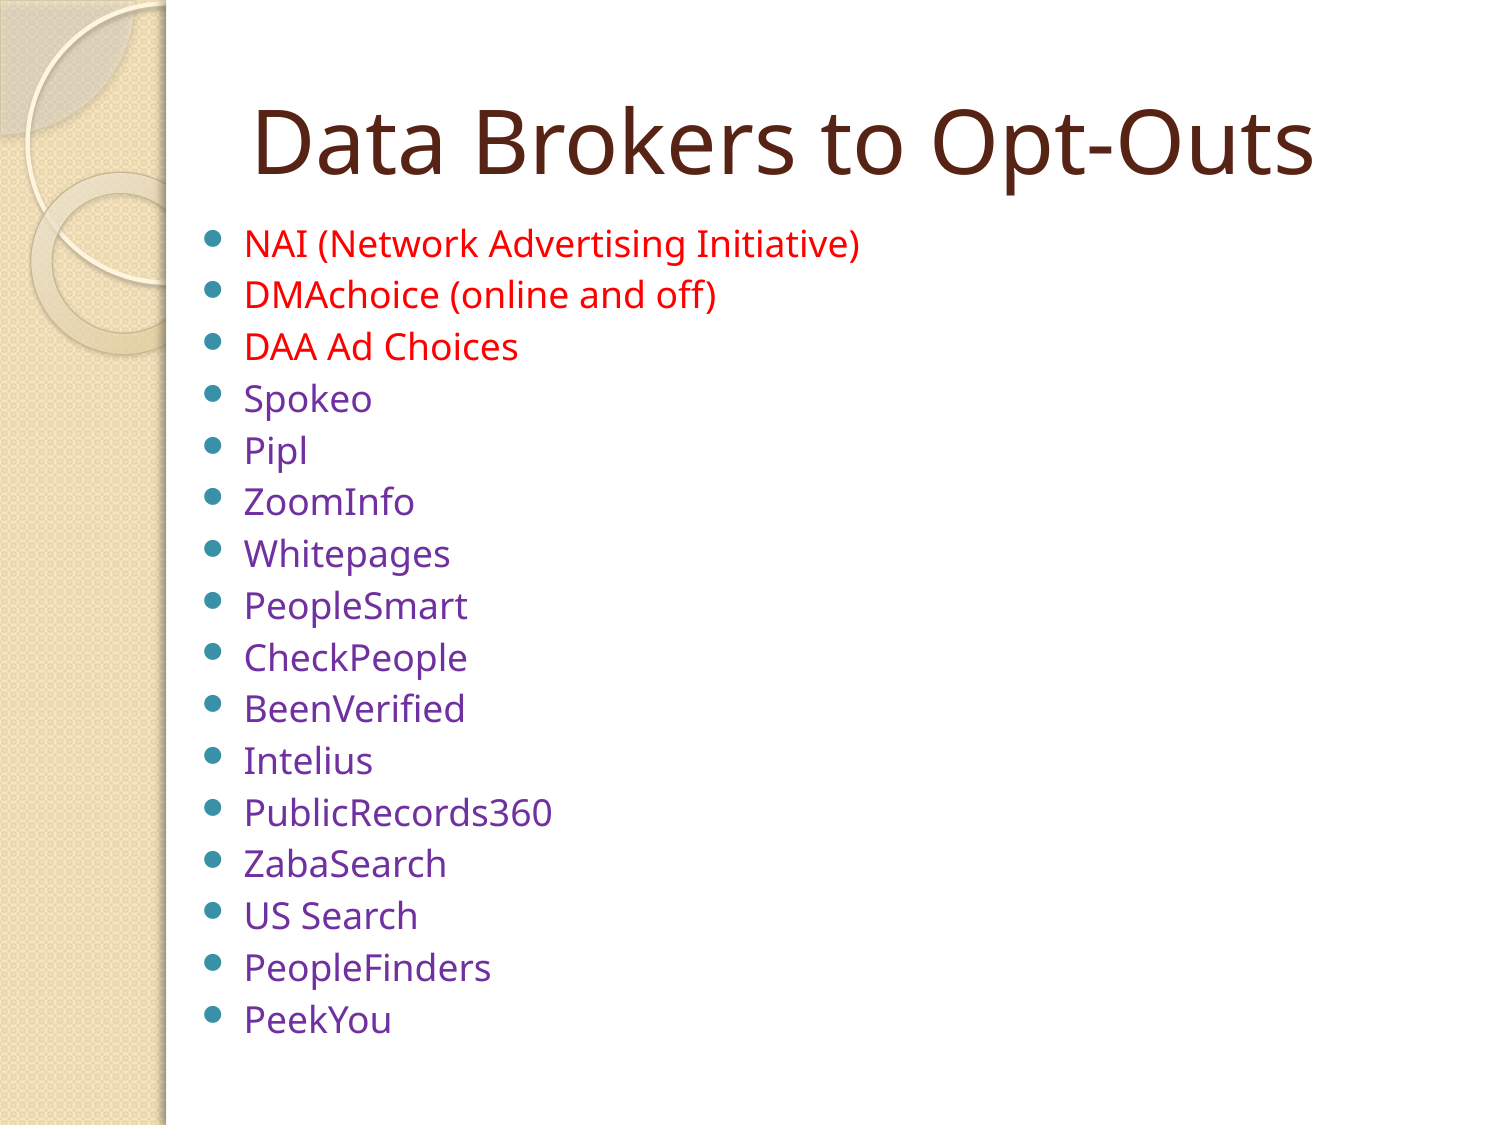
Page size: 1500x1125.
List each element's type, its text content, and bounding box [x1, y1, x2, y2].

list NAI (Network Advertising Initiative) DMAchoice (online and off) DAA Ad Choices Spokeo Pipl ZoomInfo Whitepages PeopleSmart CheckPeople BeenVerified Intelius PublicRecords360 ZabaSearch US Search PeopleFinders PeekYou [174, 212, 1500, 1063]
title Data Brokers to Opt-Outs [235, 45, 1466, 212]
